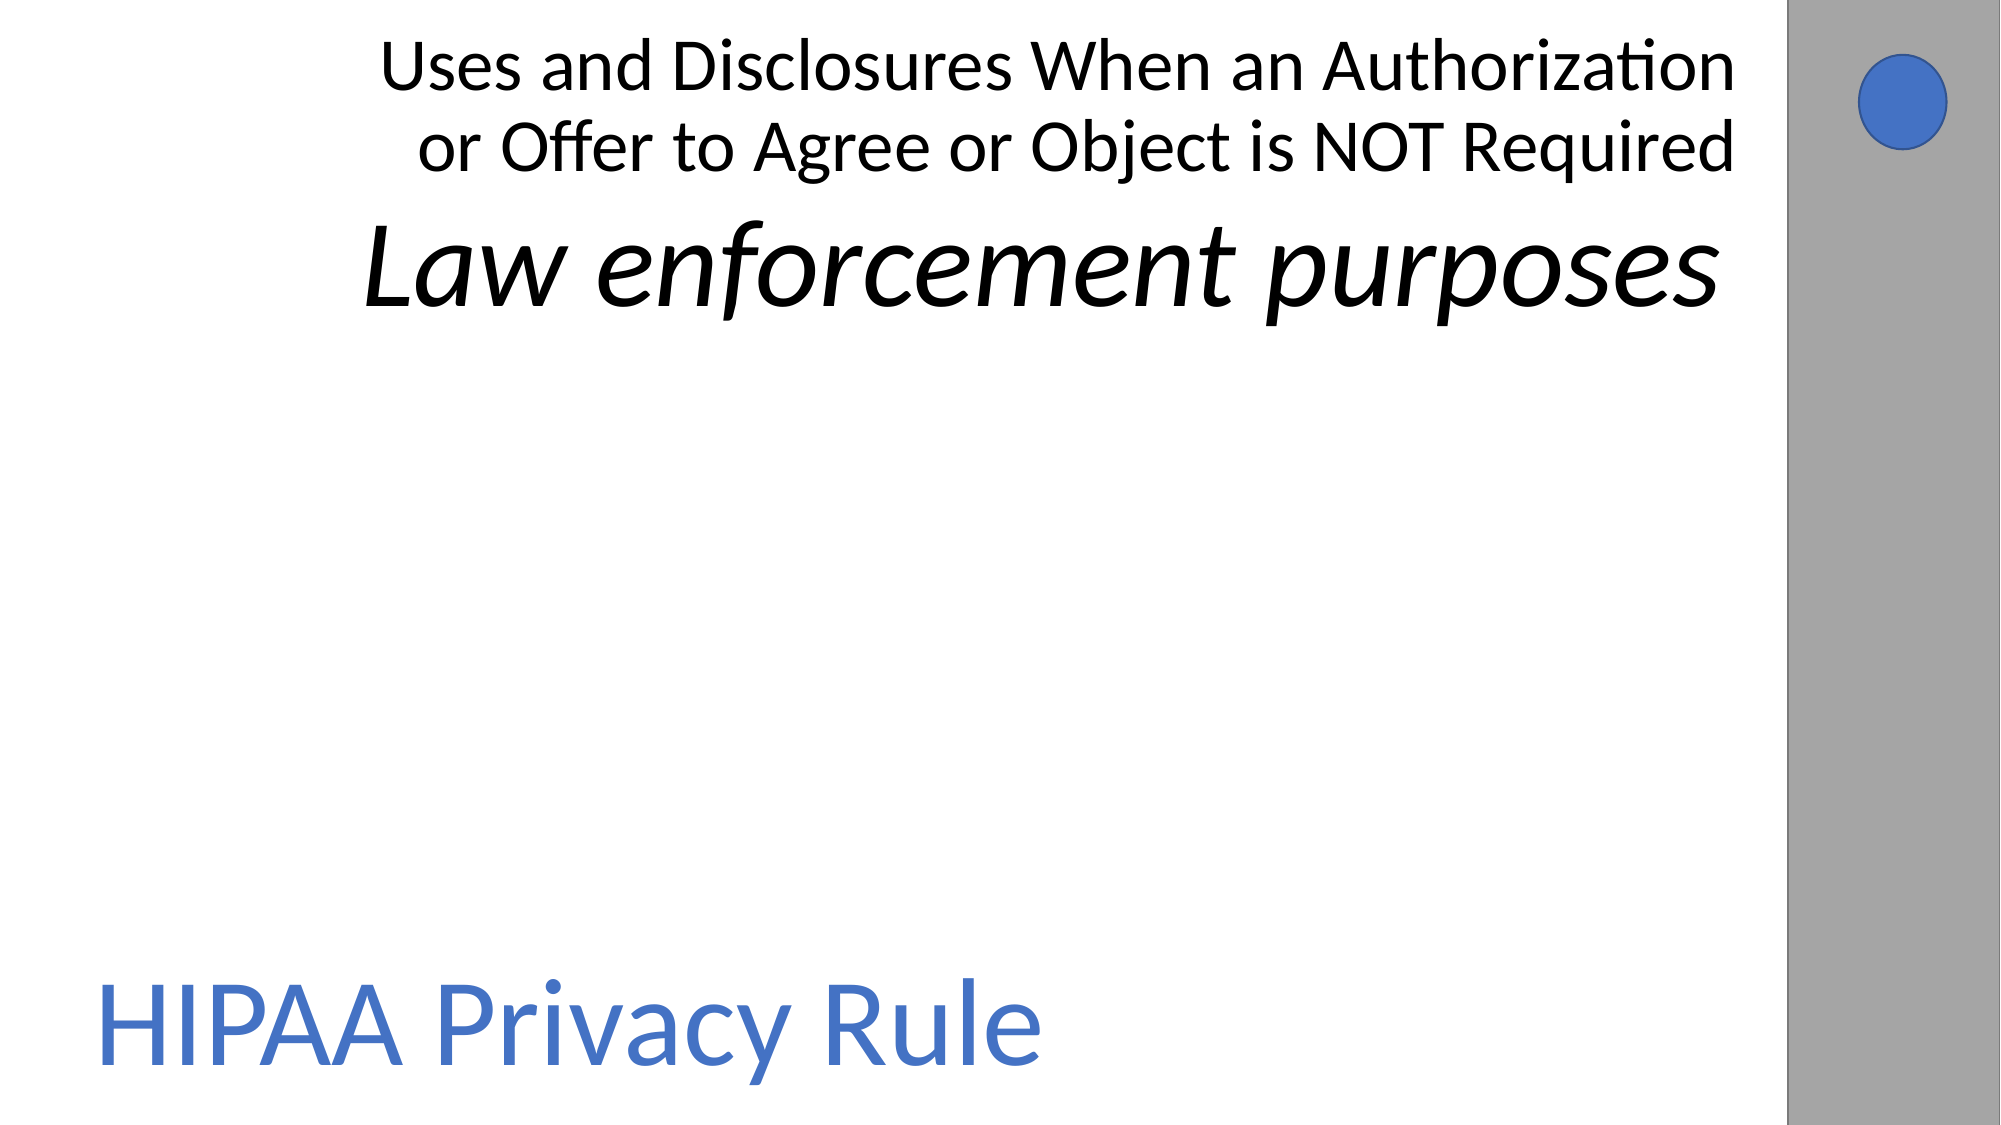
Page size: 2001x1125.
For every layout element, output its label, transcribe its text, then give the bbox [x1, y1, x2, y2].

text_box Law enforcement purposes [0, 174, 1738, 339]
text_box [1857, 53, 1948, 151]
list Uses and Disclosures When an Authorization or Offer to Agree or Object is NOT Required [344, 18, 1754, 156]
text_box HIPAA Privacy Rule [80, 933, 1061, 1099]
text_box [1787, 0, 2000, 1125]
